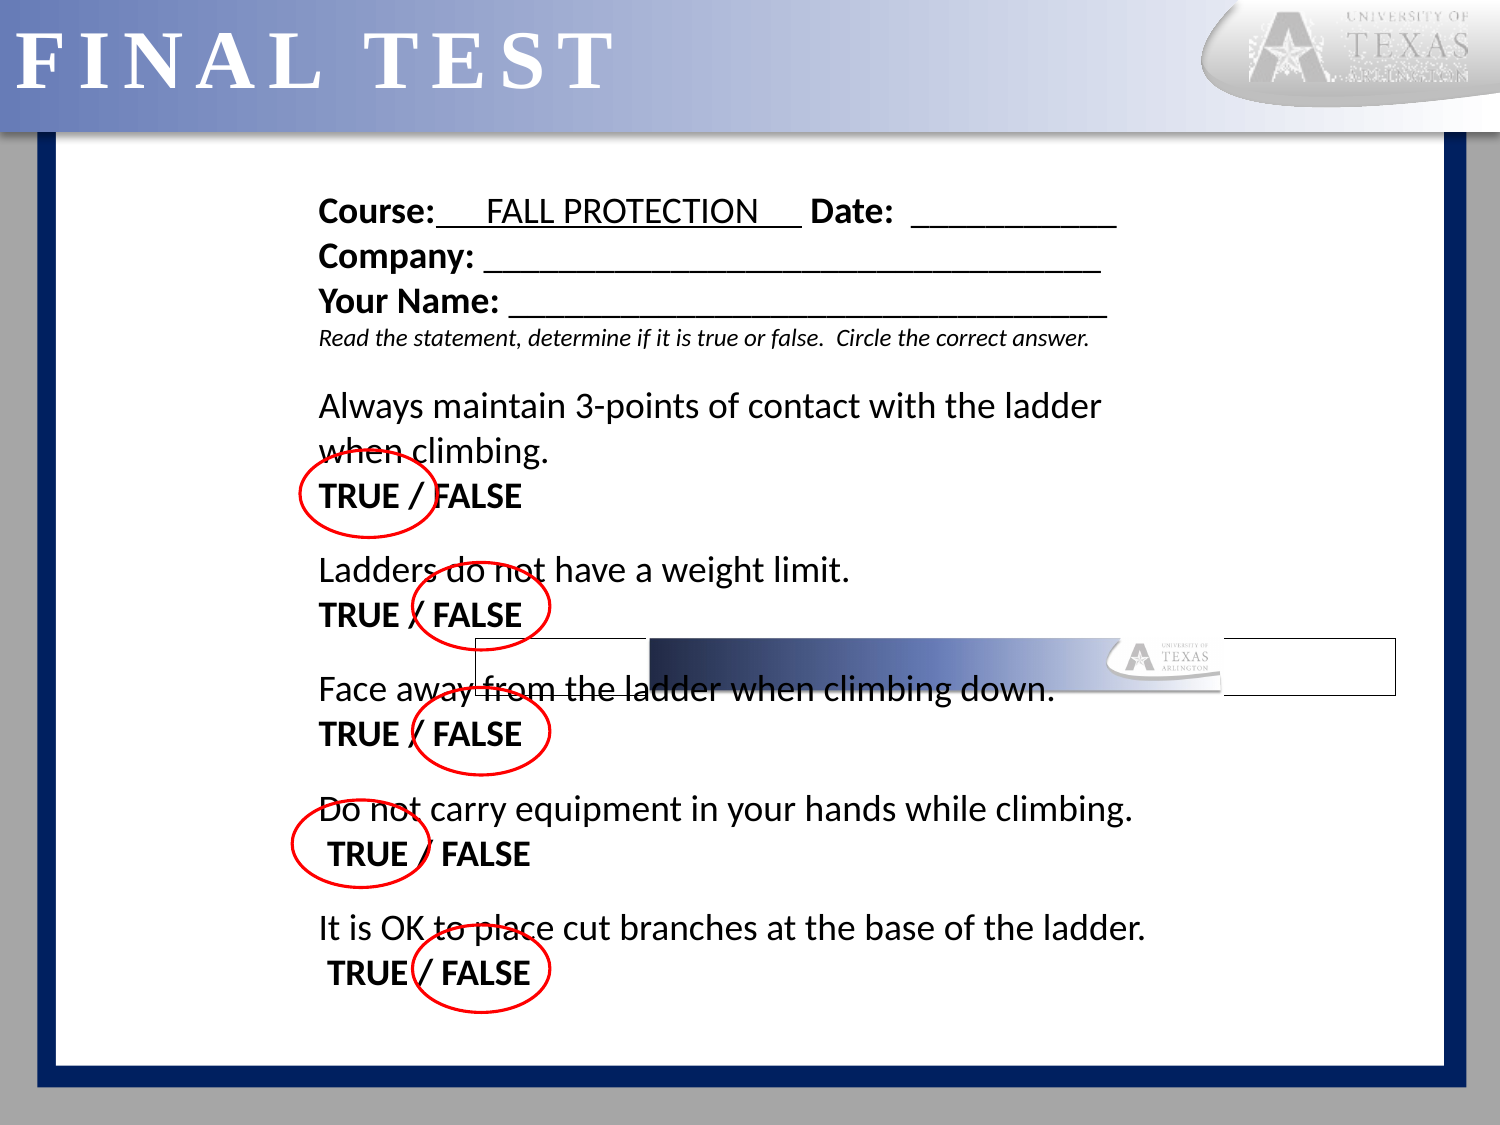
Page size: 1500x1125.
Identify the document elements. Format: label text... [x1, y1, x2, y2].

text_box [411, 686, 551, 777]
text_box [291, 798, 431, 889]
text_box Course: FALL PROTECTION Date: ___________ Company: _________________________________ Your Name: ________________________________ Read the statement, determine if it is true or false. Circle the correct answer. Always maintain 3-points of contact with the ladder when climbing. TRUE / FALSE Ladders do not have a weight limit. TRUE / FALSE Face away from the ladder when climbing down. TRUE / FALSE Do not carry equipment in your hands while climbing. TRUE / FALSE It is OK to place cut branches at the base of the ladder. TRUE / FALSE [312, 180, 1163, 1038]
text_box [411, 561, 551, 651]
text_box [411, 923, 551, 1014]
text_box [298, 448, 439, 539]
title Final Test [0, 0, 1294, 123]
